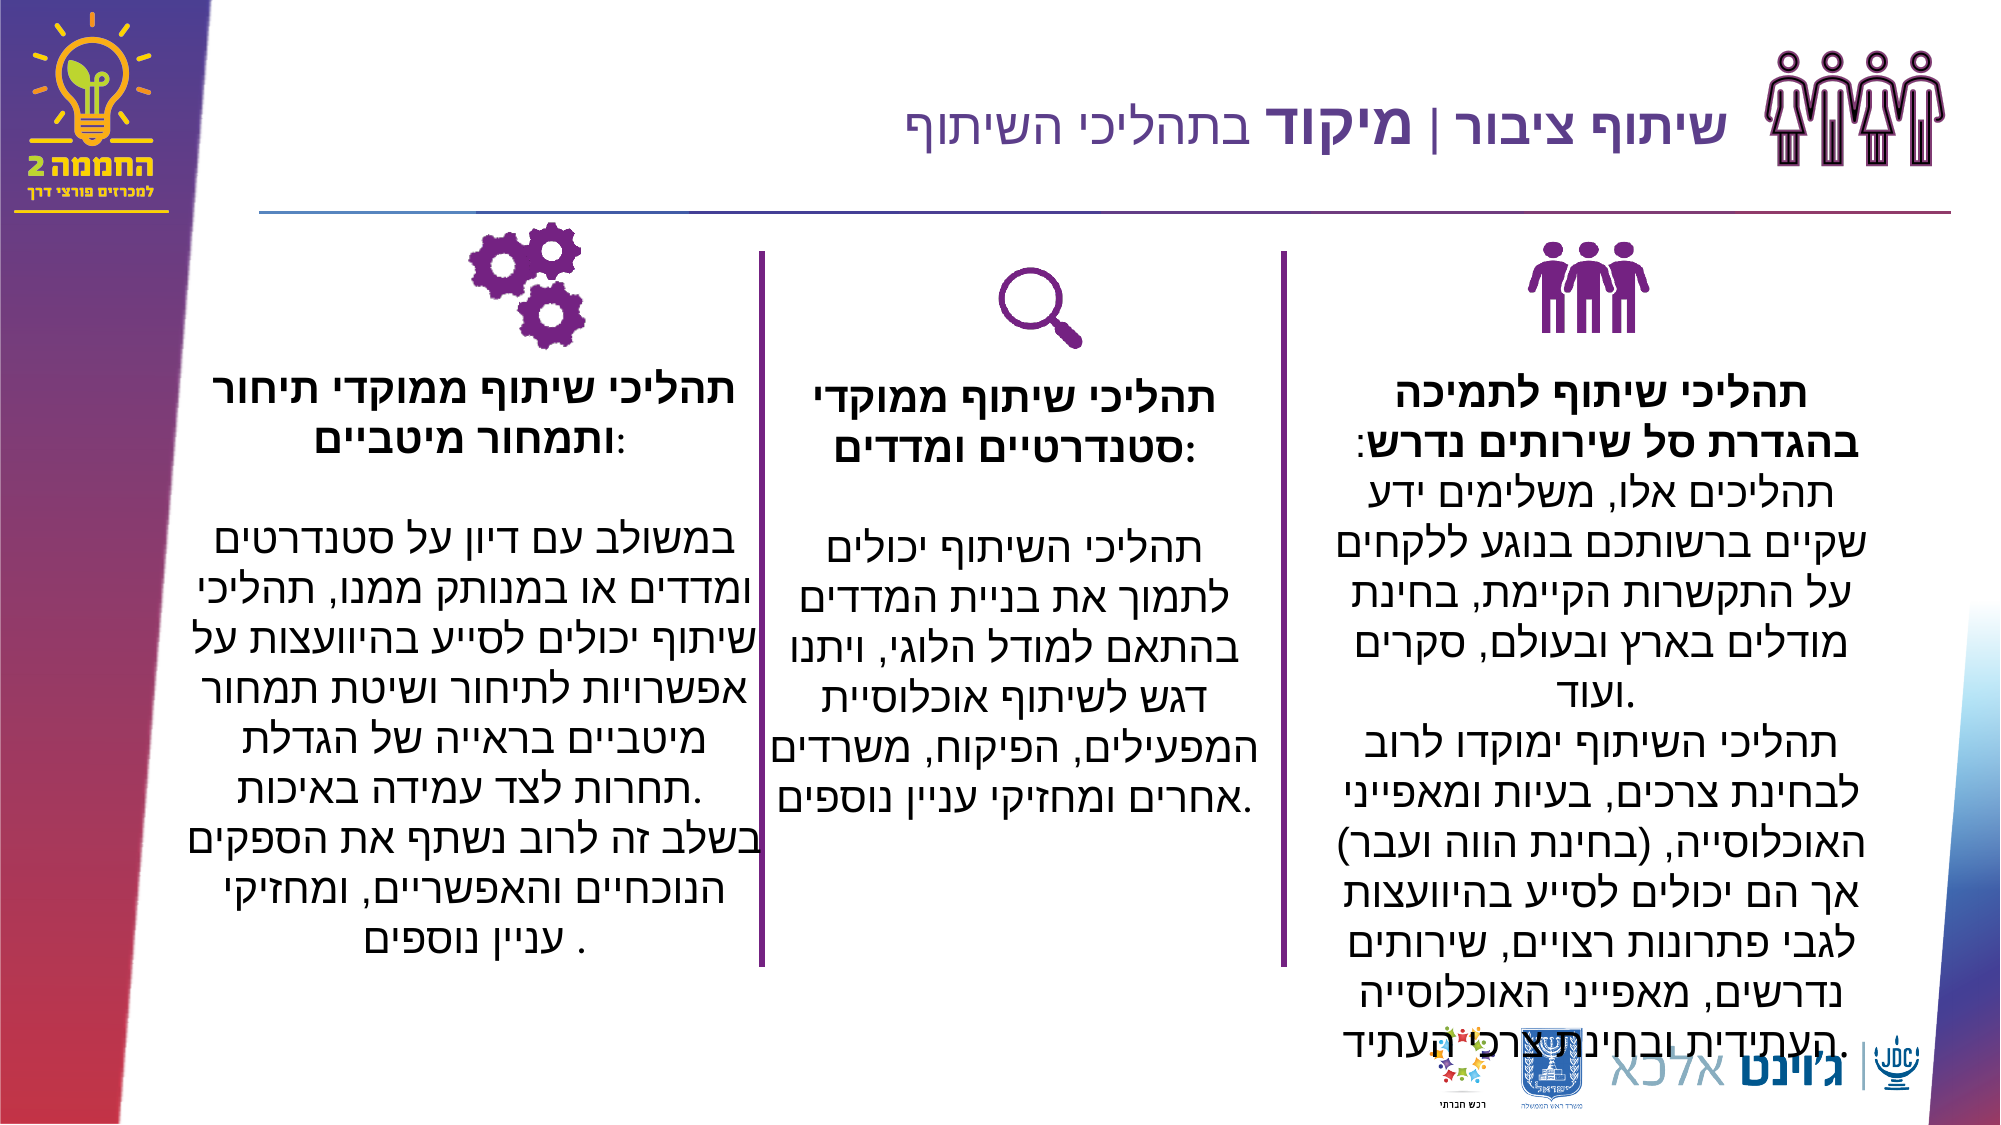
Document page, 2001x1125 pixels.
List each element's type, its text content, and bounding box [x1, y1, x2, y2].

picture [1757, 11, 1951, 205]
picture [1520, 230, 1656, 343]
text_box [259, 212, 510, 221]
text_box תהליכי שיתוף ממוקדי תיחור ותמחור מיטביים: במשולב עם דיון על סטנדרטים ומדדים או במנותק ממנו, תהליכי שיתוף יכולים לסייע בהיוועצות על אפשרויות לתיחור ושיטת תמחור מיטביים בראייה של הגדלת תחרות לצד עמידה באיכות. בשלב זה לרוב נשתף את הספקים הנוכחיים והאפשריים, ומחזיקי עניין נוספים . [171, 304, 778, 970]
picture [1427, 514, 2000, 1125]
picture [444, 198, 621, 368]
text_box תהליכי שיתוף לתמיכה בהגדרת סל שירותים נדרש: תהליכים אלו, משלימים ידע שקיים ברשותכם בנוגע ללקחים על התקשרות הקיימת, בחינת מודלים בארץ ובעולם, סקרים ועוד. תהליכי השיתוף ימוקדו לרוב לבחינת צרכים, בעיות ומאפייני האוכלוסייה, (בחינת הווה ועבר) אך הם יכולים לסייע בהיוועצות לגבי פתרונות רצויים, שירותים נדרשים, מאפייני האוכלוסייה העתידית ובחינת צרכי העתיד. [1311, 358, 1893, 1074]
picture [989, 258, 1091, 357]
text_box תהליכי שיתוף ממוקדי סטנדרטיים ומדדים: תהליכי השיתוף יכולים לתמוך את בניית המדדים בהתאם למודל הלוגי, ויתנו דגש לשיתוף אוכלוסיית המפעילים, הפיקוח, משרדים אחרים ומחזיקי עניין נוספים. [778, 363, 1276, 829]
picture [0, 0, 673, 1124]
text_box שיתוף ציבור | מיקוד בתהליכי השיתוף [348, 78, 1745, 164]
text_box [592, 212, 1951, 221]
